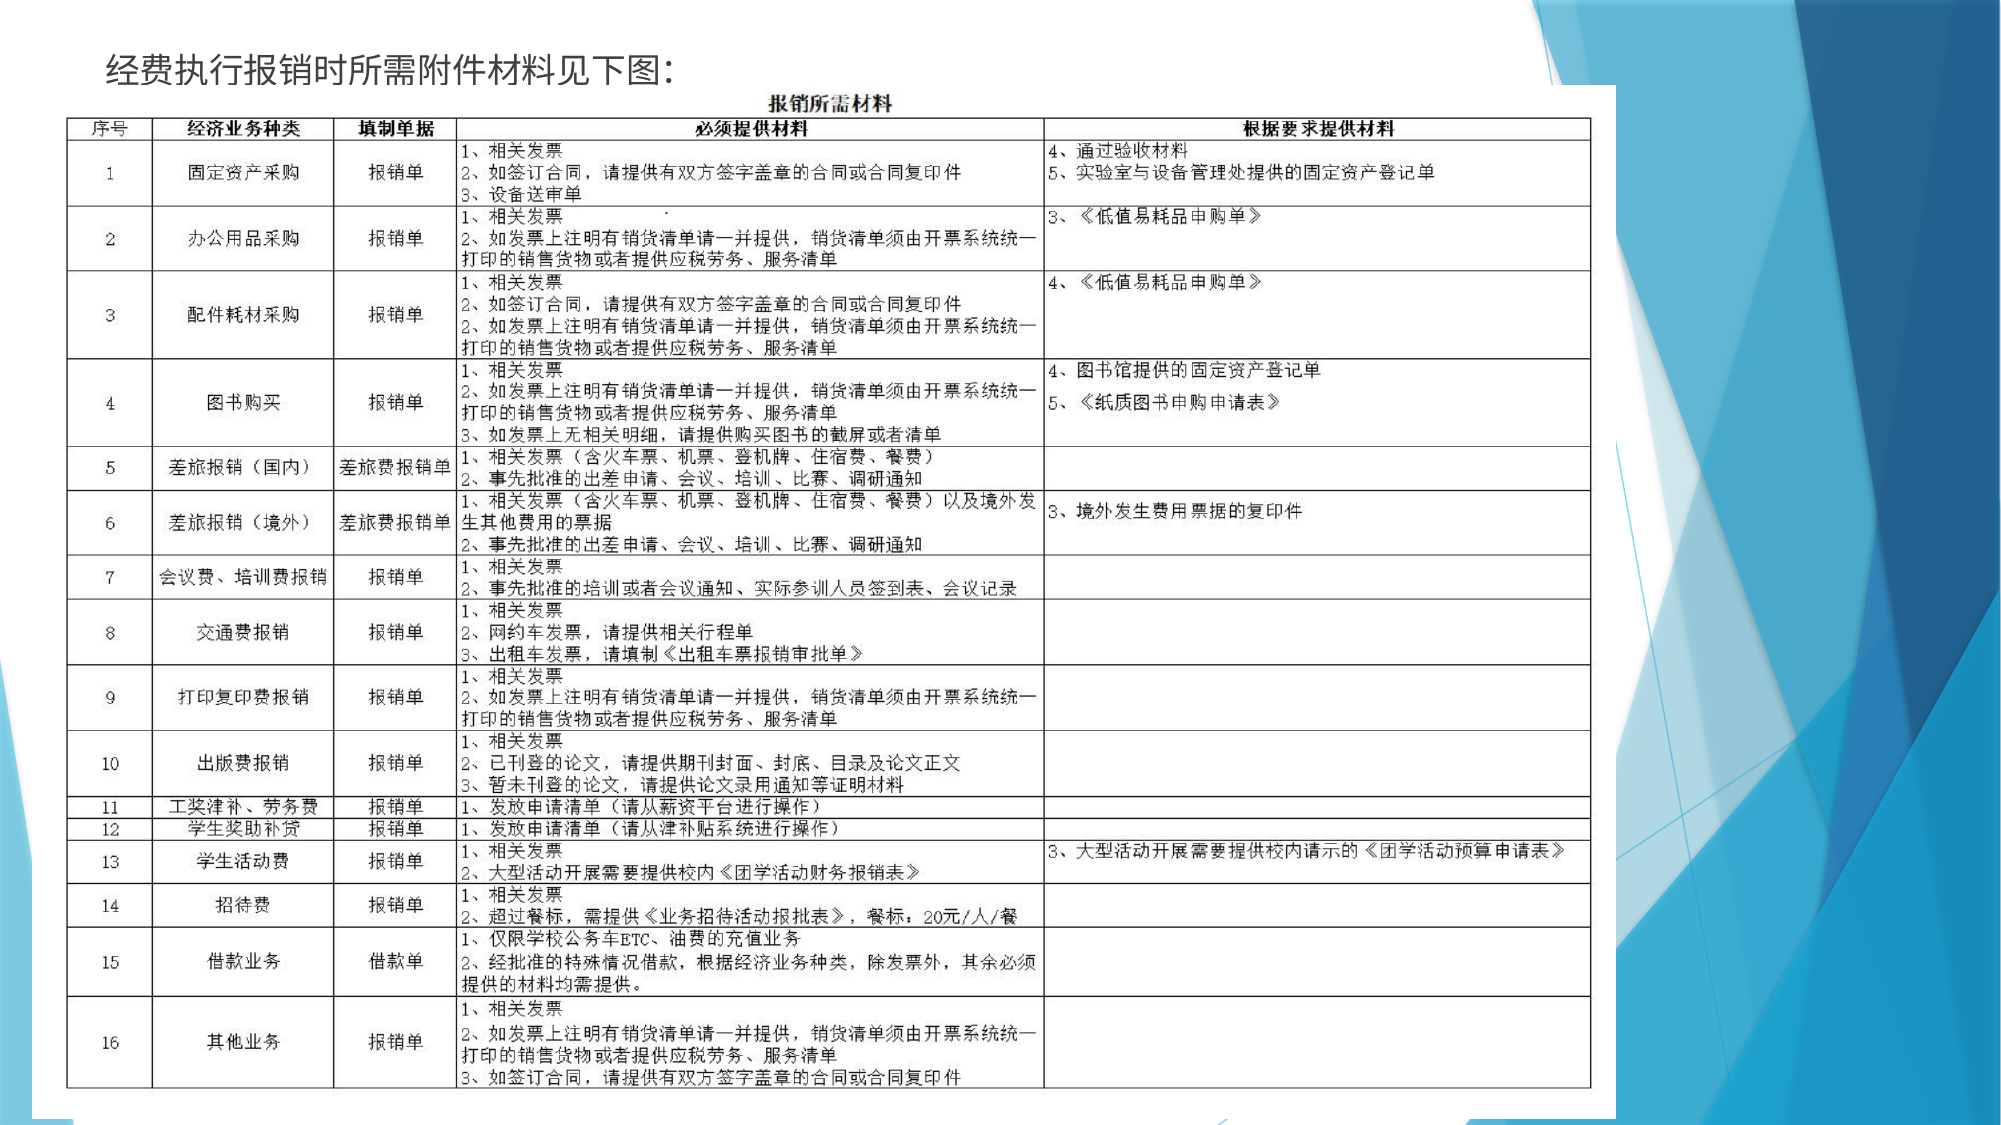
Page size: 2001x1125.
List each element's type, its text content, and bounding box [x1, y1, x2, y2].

picture [31, 85, 1616, 1120]
list 经费执行报销时所需附件材料见下图： [90, 41, 1511, 84]
